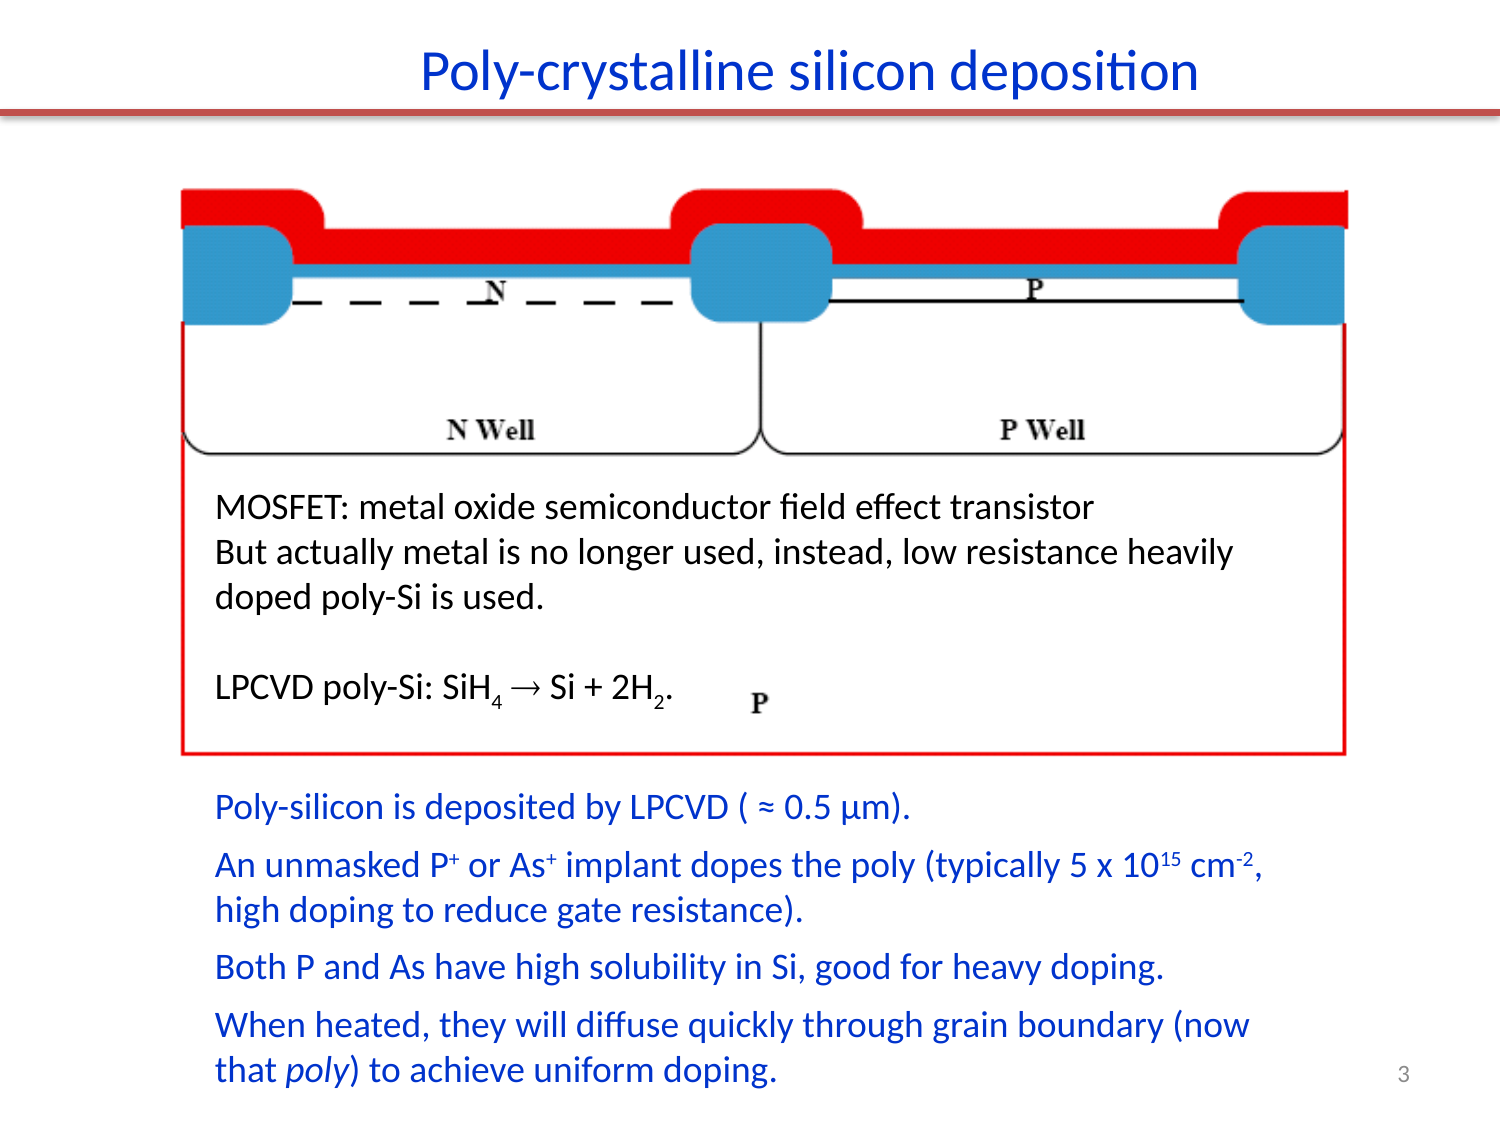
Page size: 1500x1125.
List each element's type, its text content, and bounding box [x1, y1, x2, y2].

slide_number 3 [1074, 1042, 1425, 1103]
picture [174, 174, 1355, 770]
text_box Poly-crystalline silicon deposition [405, 24, 1216, 110]
text_box Poly-silicon is deposited by LPCVD ( ≈ 0.5 µm). An unmasked P+ or As+ implant dopes the poly (typically 5 x 1015 cm-2, high doping to reduce gate resistance). Both P and As have high solubility in Si, good for heavy doping. When heated, they will diffuse quickly through grain boundary (now that poly) to achieve uniform doping. [199, 779, 1313, 1098]
